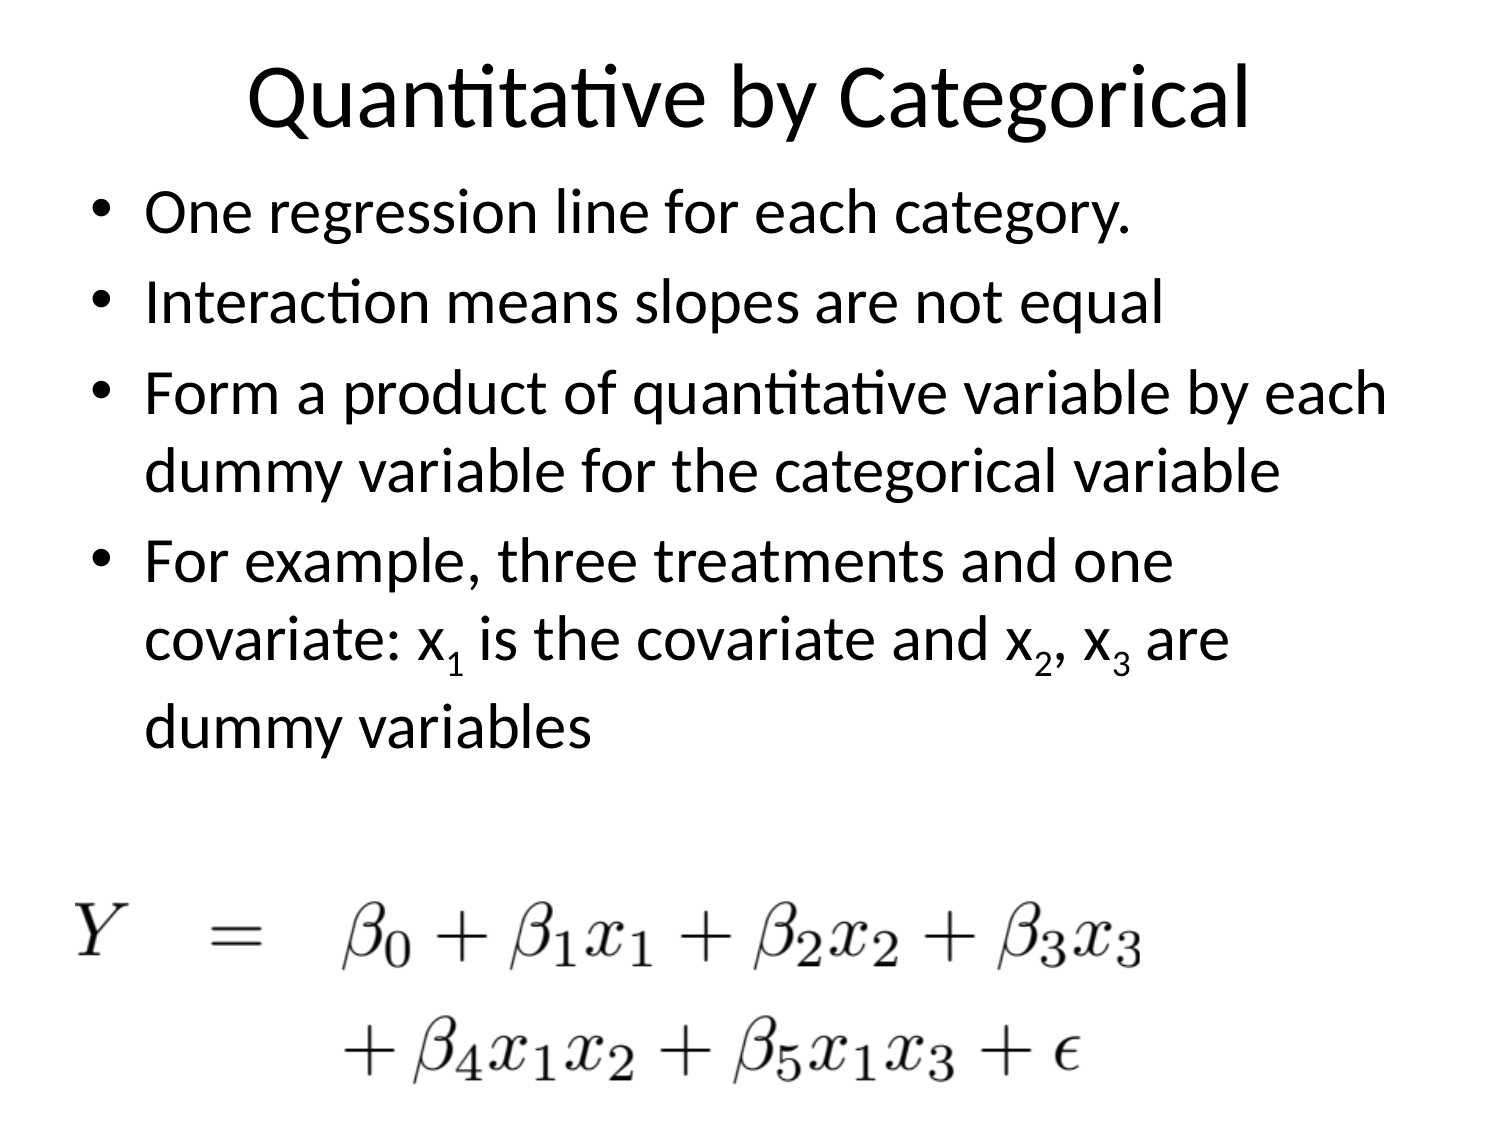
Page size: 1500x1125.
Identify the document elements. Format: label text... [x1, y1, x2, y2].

title Quantitative by Categorical [75, 20, 1425, 161]
list One regression line for each category. Interaction means slopes are not equal Form a product of quantitative variable by each dummy variable for the categorical variable For example, three treatments and one covariate: x1 is the covariate and x2, x3 are dummy variables [75, 161, 1425, 828]
picture [74, 900, 1140, 1085]
